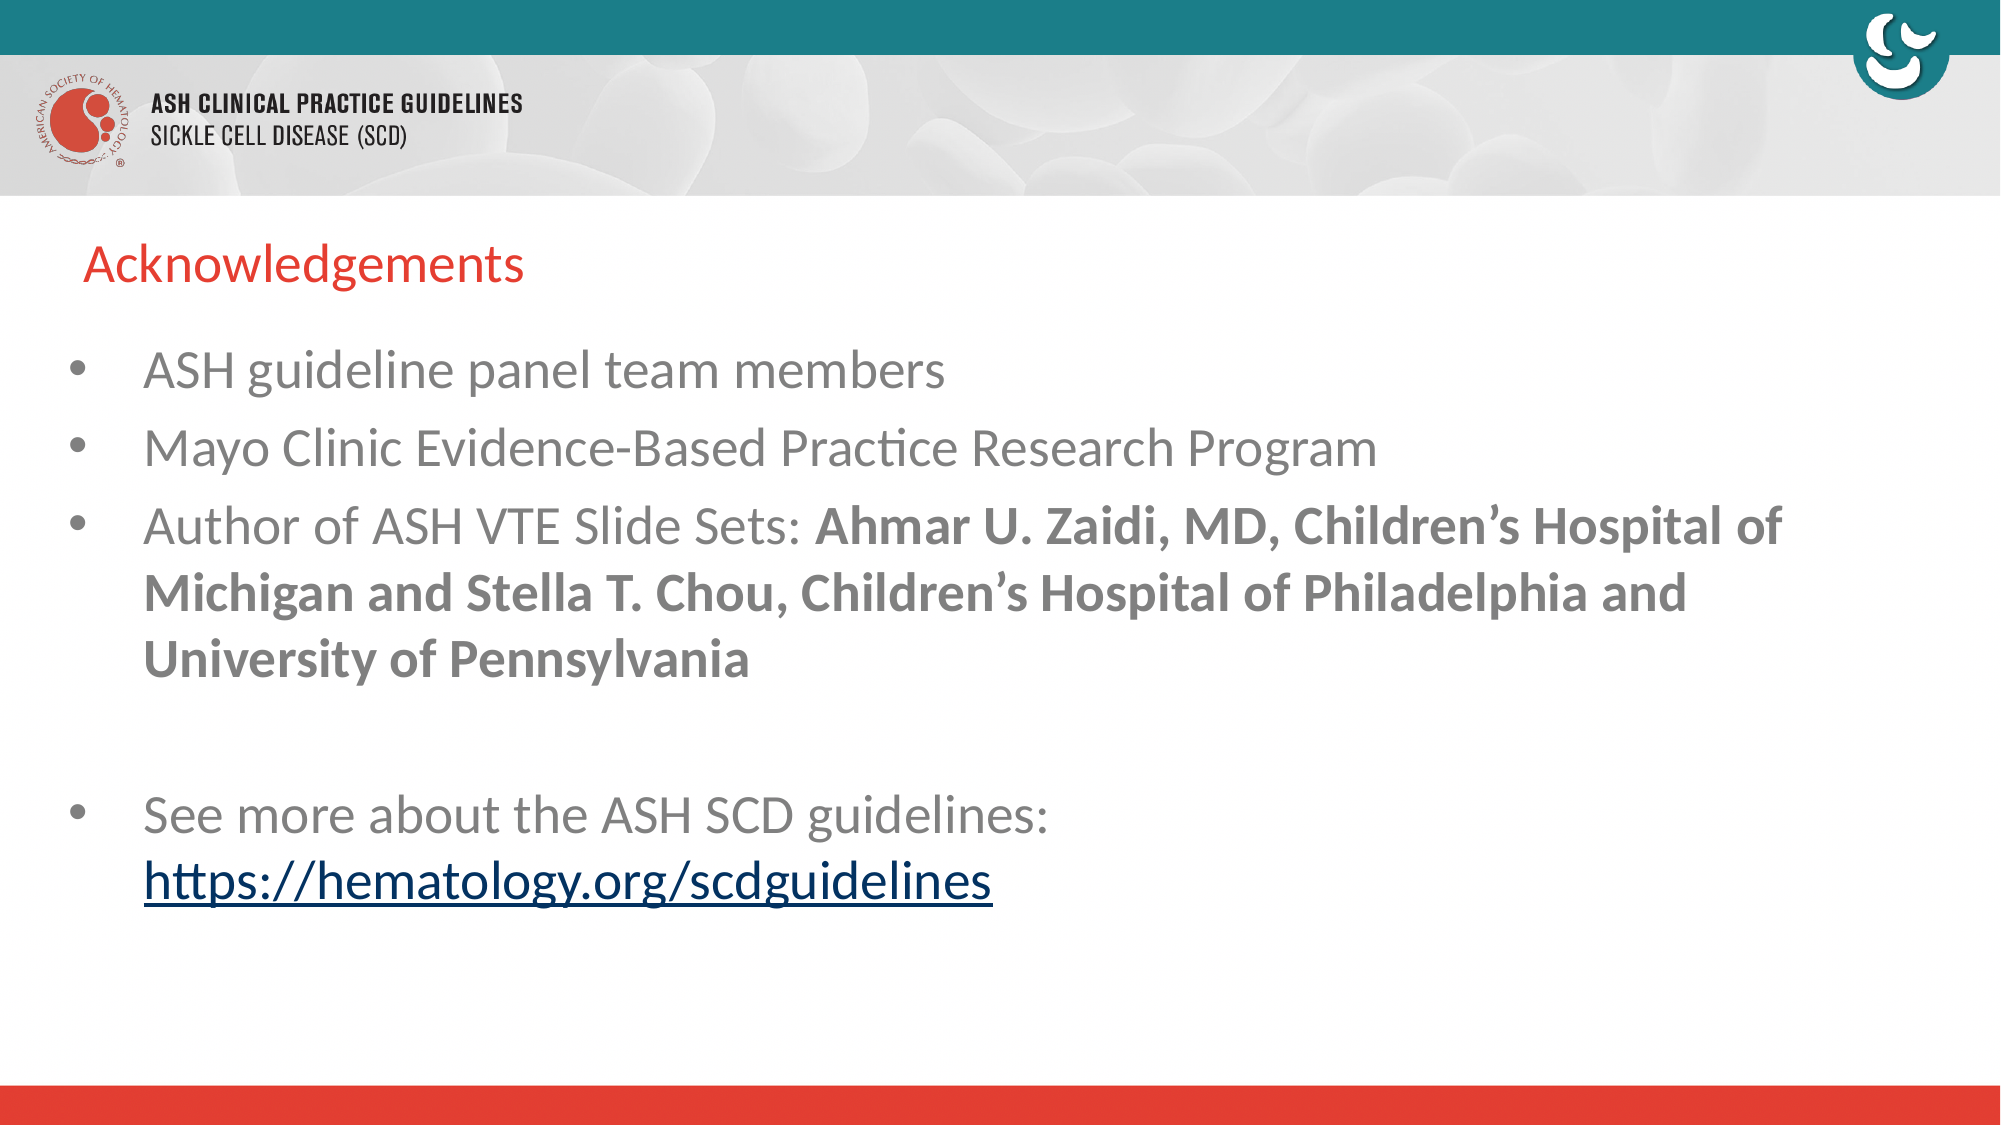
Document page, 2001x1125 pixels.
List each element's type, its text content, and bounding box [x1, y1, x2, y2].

title Acknowledgements [68, 219, 1869, 333]
list ASH guideline panel team members Mayo Clinic Evidence-Based Practice Research Program Author of ASH VTE Slide Sets: Ahmar U. Zaidi, MD, Children’s Hospital of Michigan and Stella T. Chou, Children’s Hospital of Philadelphia and University of Pennsylvania See more about the ASH SCD guidelines: https://hematology.org/scdguidelines [68, 333, 1869, 983]
picture [0, 0, 2001, 1125]
